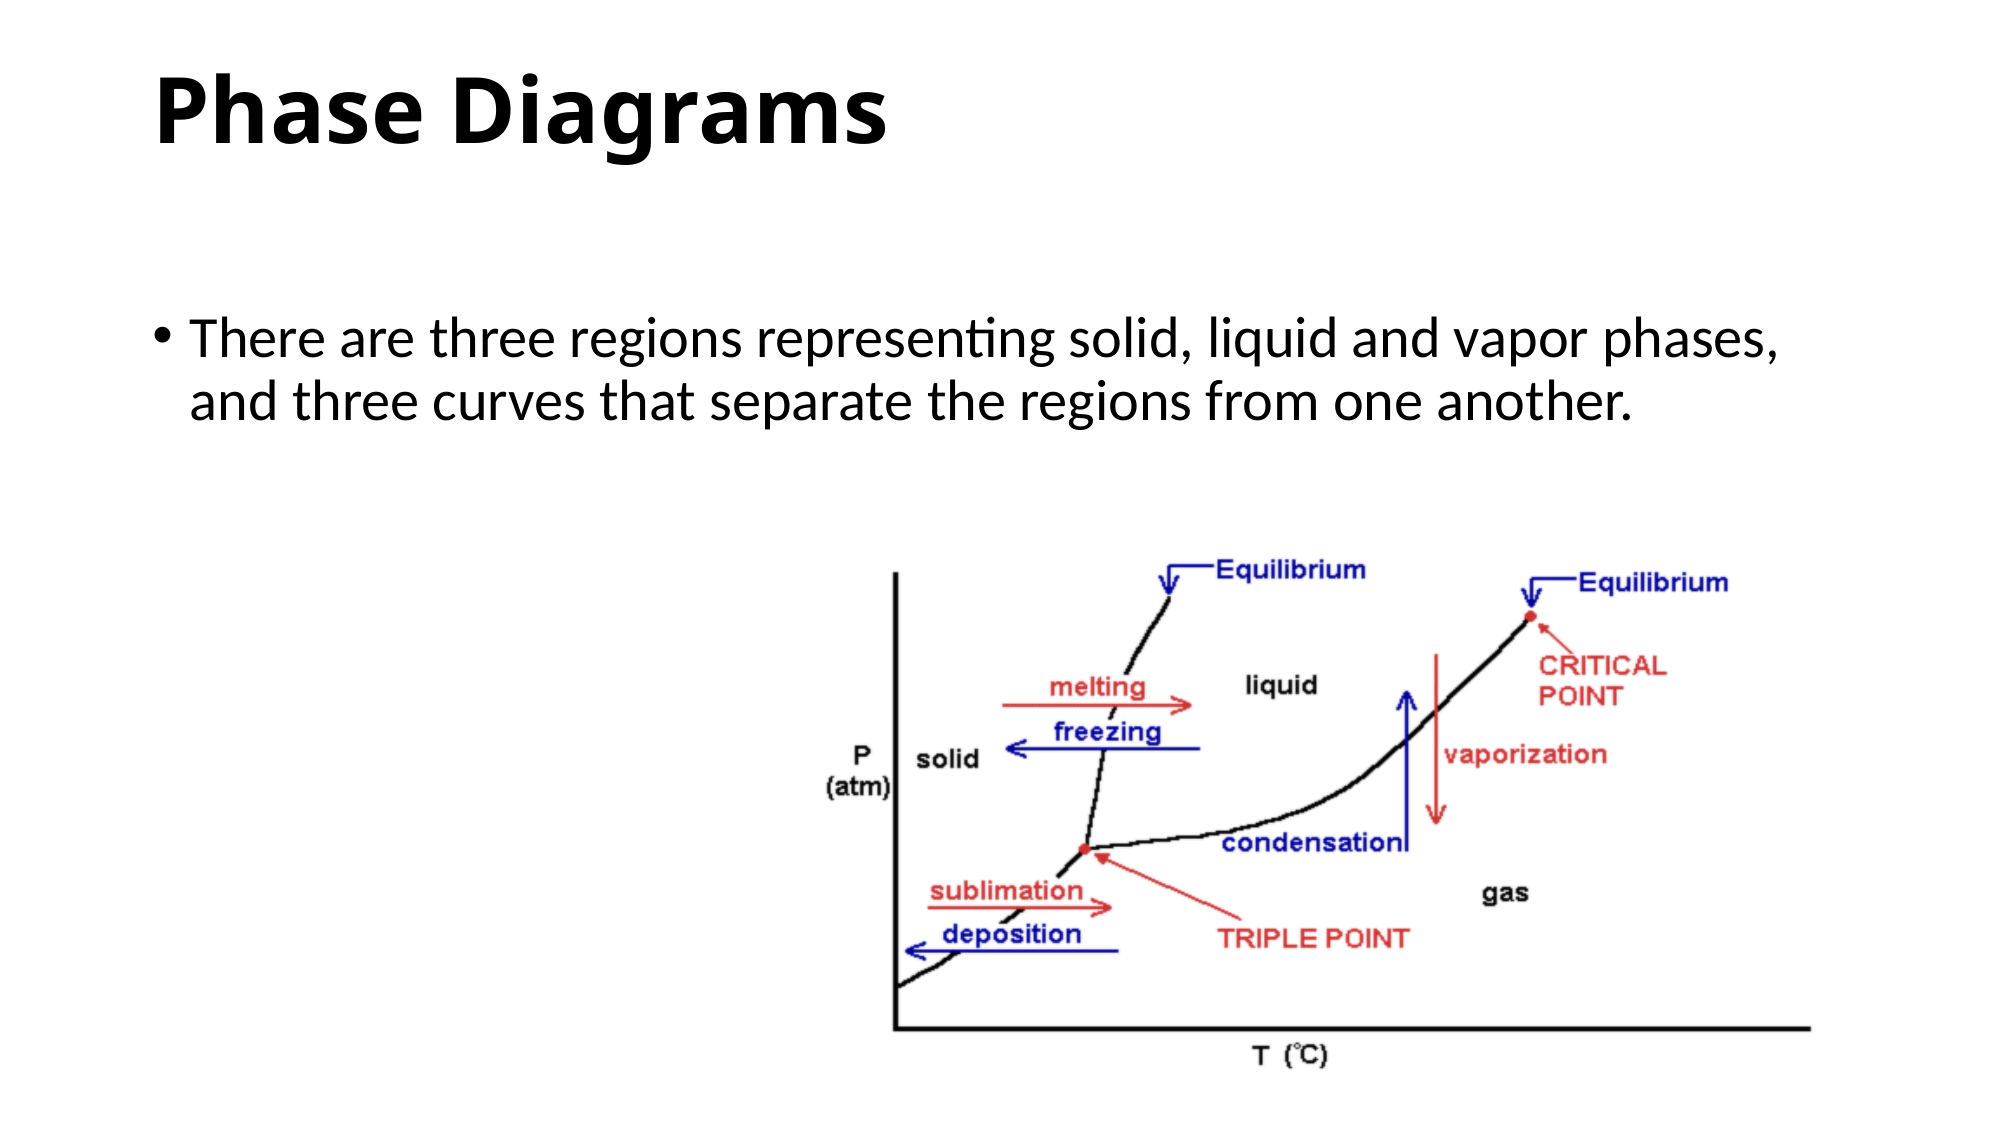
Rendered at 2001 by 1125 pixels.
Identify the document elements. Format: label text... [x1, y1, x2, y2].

title Phase Diagrams [137, 59, 1863, 278]
picture [824, 513, 1839, 1076]
list There are three regions representing solid, liquid and vapor phases, and three curves that separate the regions from one another. [137, 299, 1863, 1014]
